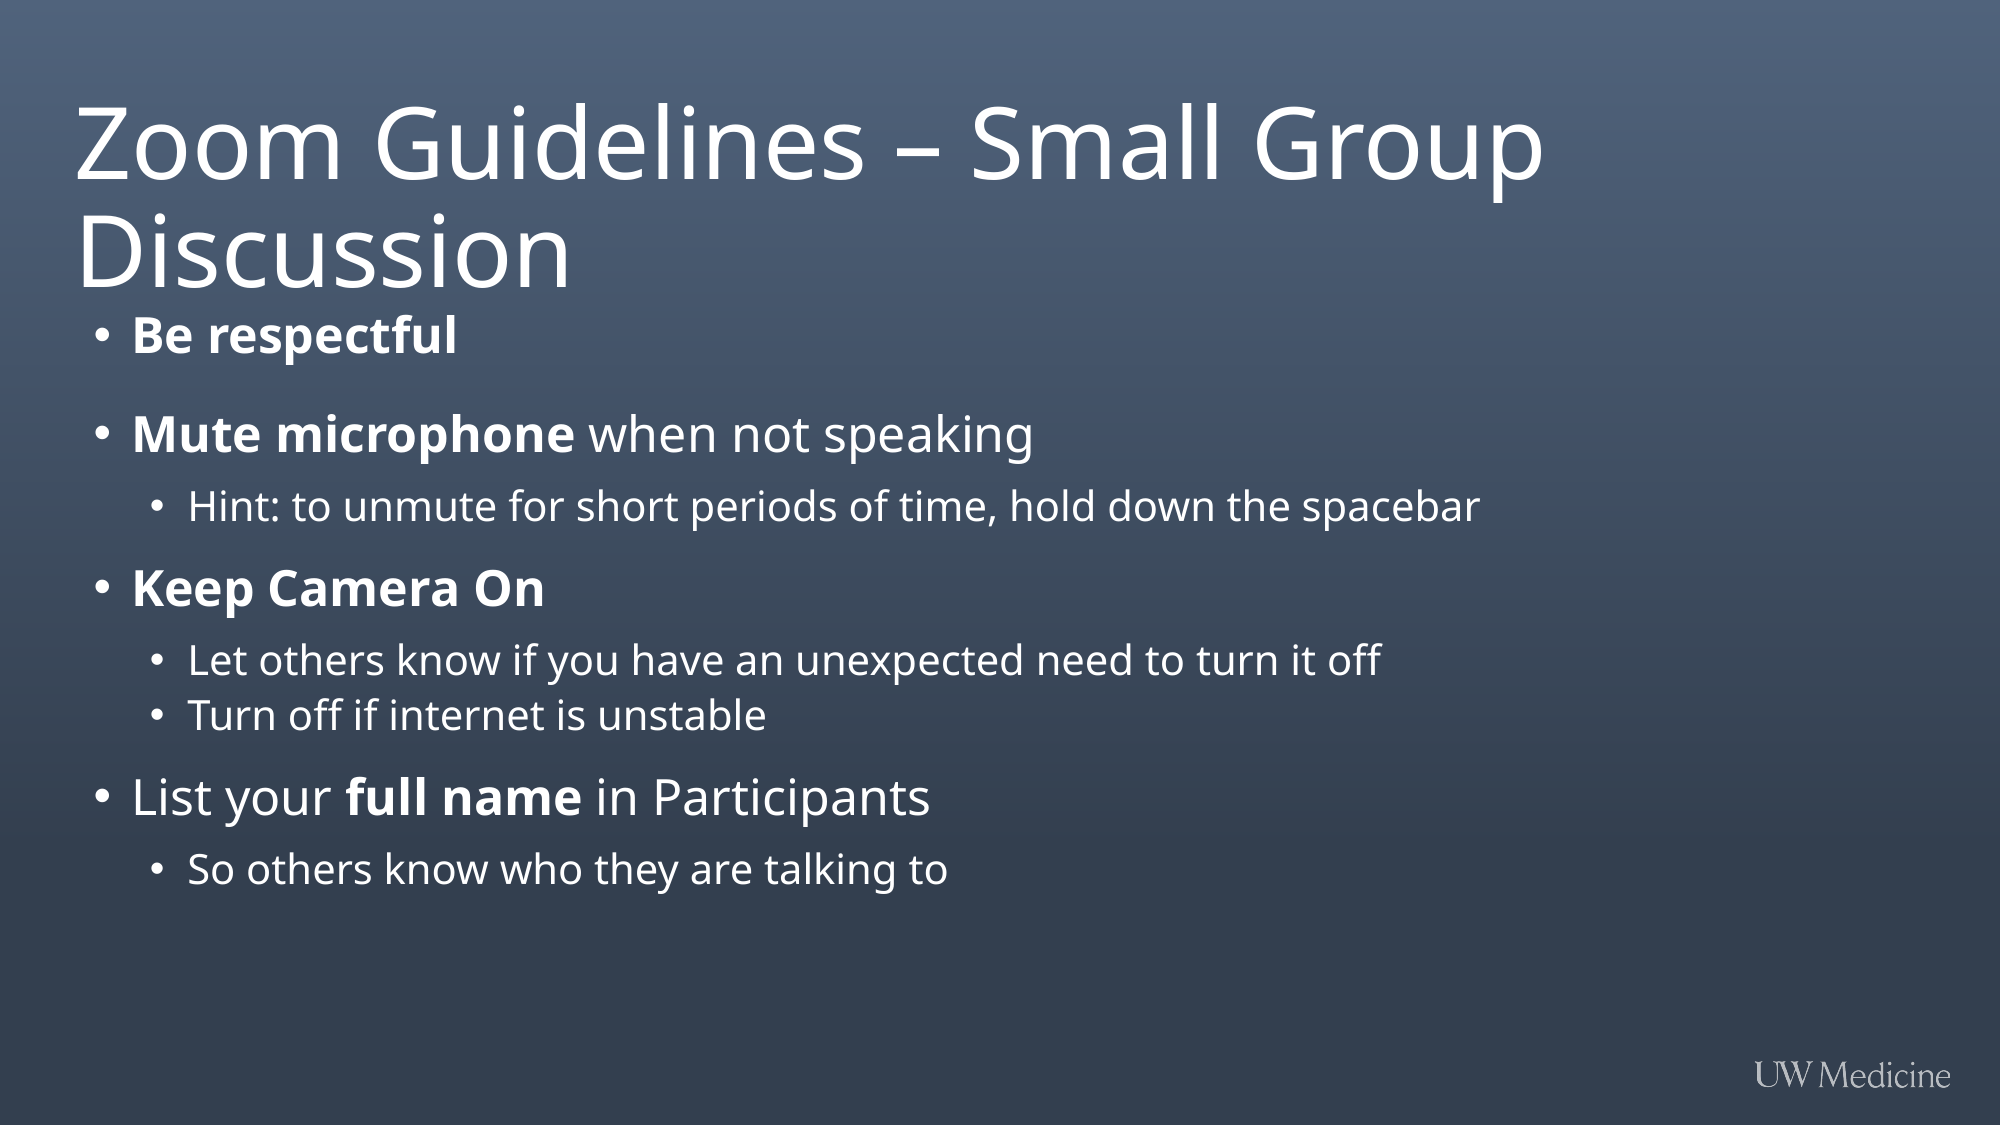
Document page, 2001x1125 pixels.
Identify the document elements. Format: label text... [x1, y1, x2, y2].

list Be respectful Mute microphone when not speaking Hint: to unmute for short periods of time, hold down the spacebar Keep Camera On Let others know if you have an unexpected need to turn it off Turn off if internet is unstable List your full name in Participants So others know who they are talking to [59, 291, 1933, 1039]
title Zoom Guidelines – Small Group Discussion [59, 86, 1933, 230]
